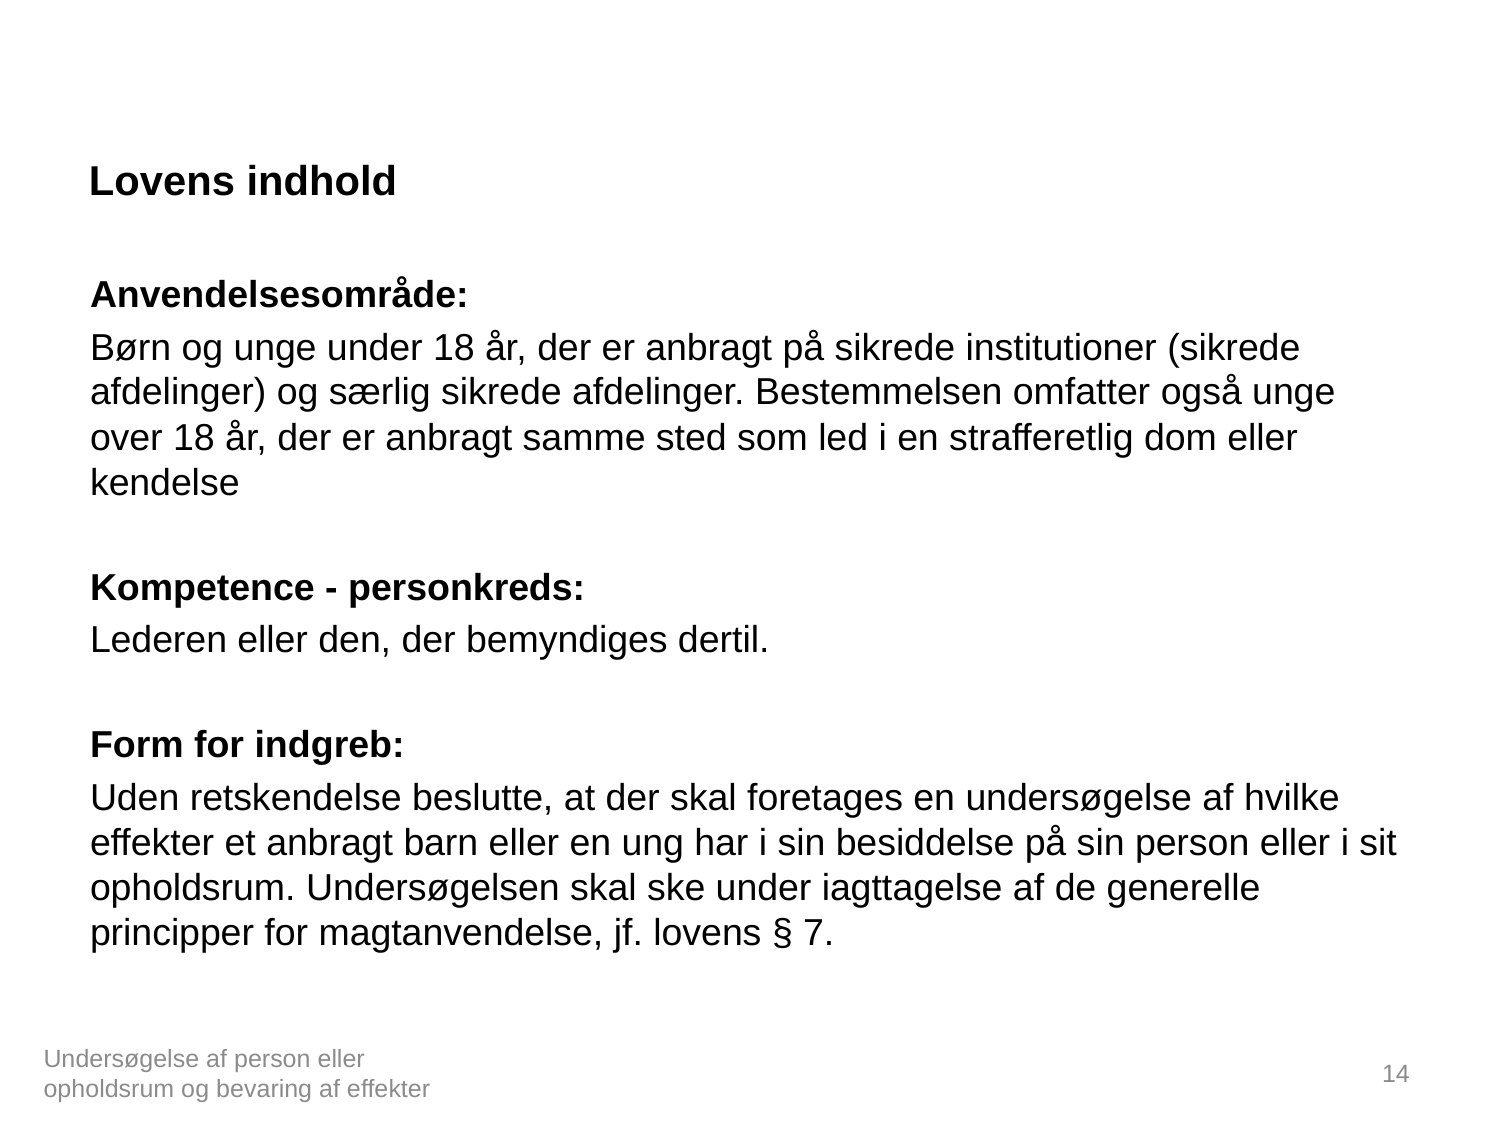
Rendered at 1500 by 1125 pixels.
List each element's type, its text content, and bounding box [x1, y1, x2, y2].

footer Undersøgelse af person eller opholdsrum og bevaring af effekter [28, 1042, 500, 1103]
slide_number 14 [1074, 1042, 1425, 1103]
title Lovens indhold [73, 28, 1165, 229]
list Anvendelsesområde: Børn og unge under 18 år, der er anbragt på sikrede institutioner (sikrede afdelinger) og særlig sikrede afdelinger. Bestemmelsen omfatter også unge over 18 år, der er anbragt samme sted som led i en strafferetlig dom eller kendelse Kompetence - personkreds: Lederen eller den, der bemyndiges dertil. Form for indgreb: Uden retskendelse beslutte, at der skal foretages en undersøgelse af hvilke effekter et anbragt barn eller en ung har i sin besiddelse på sin person eller i sit opholdsrum. Undersøgelsen skal ske under iagttagelse af de generelle principper for magtanvendelse, jf. lovens § 7. [75, 262, 1425, 1005]
